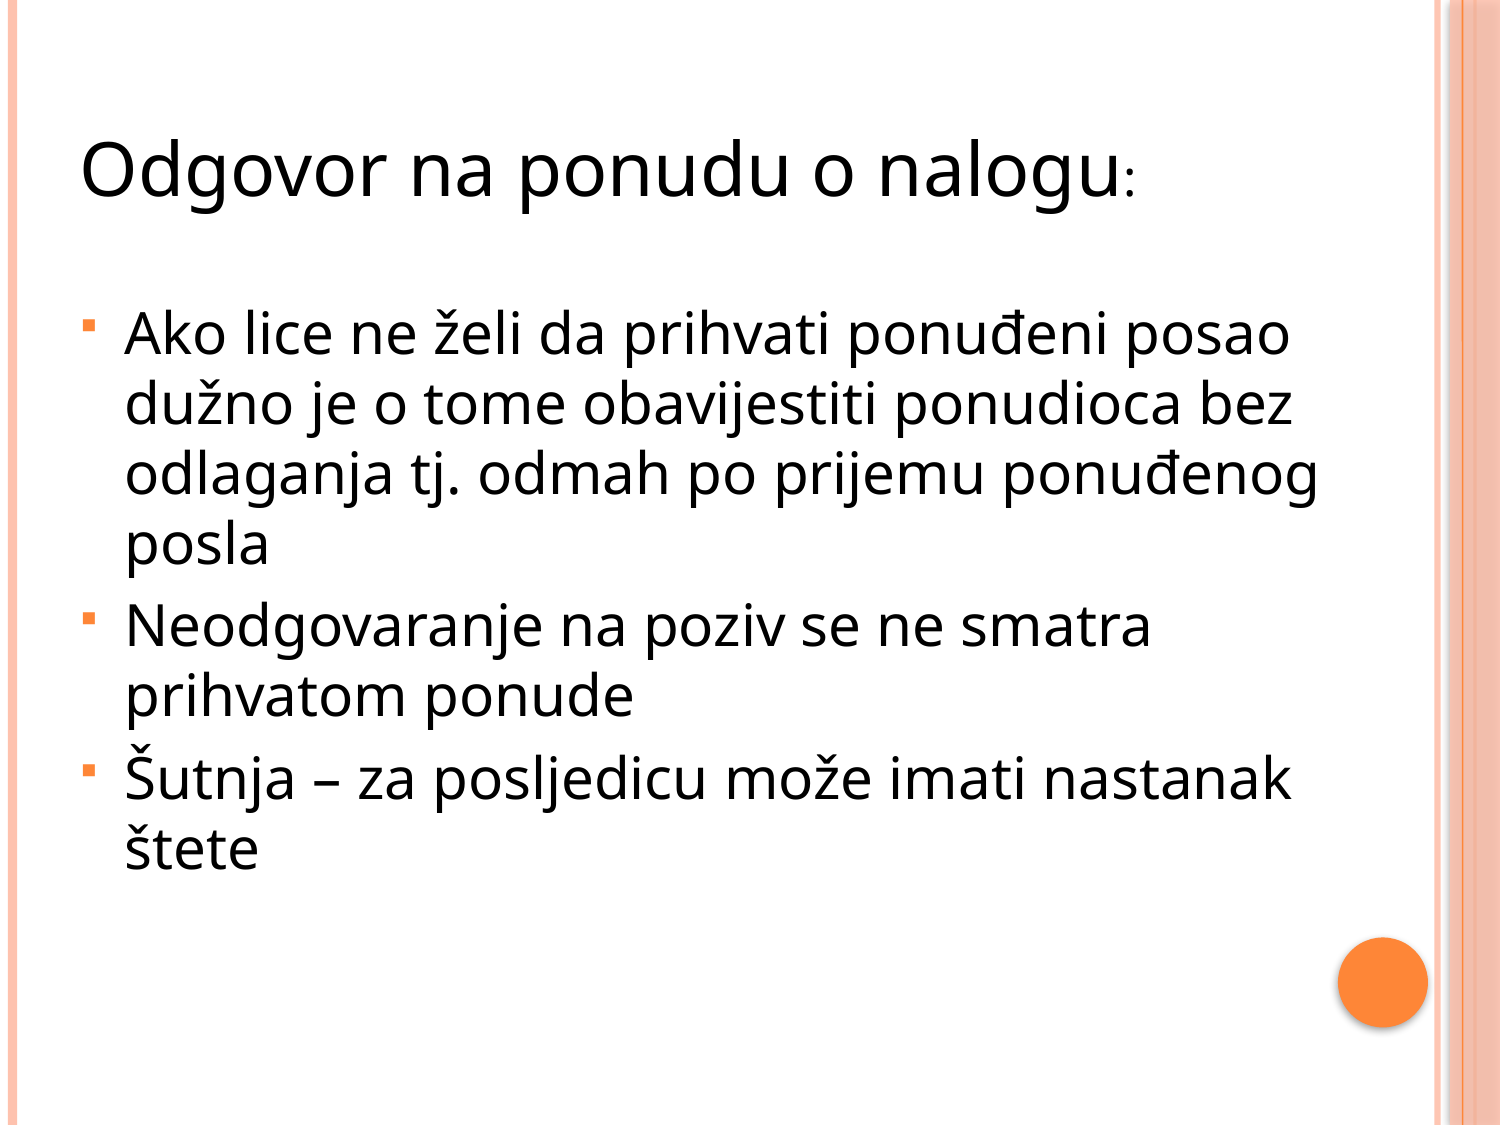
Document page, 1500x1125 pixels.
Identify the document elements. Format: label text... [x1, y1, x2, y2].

list Odgovor na ponudu o nalogu: Ako lice ne želi da prihvati ponuđeni posao dužno je o tome obavijestiti ponudioca bez odlaganja tj. odmah po prijemu ponuđenog posla Neodgovaranje na poziv se ne smatra prihvatom ponude Šutnja – za posljedicu može imati nastanak štete [64, 113, 1425, 1005]
